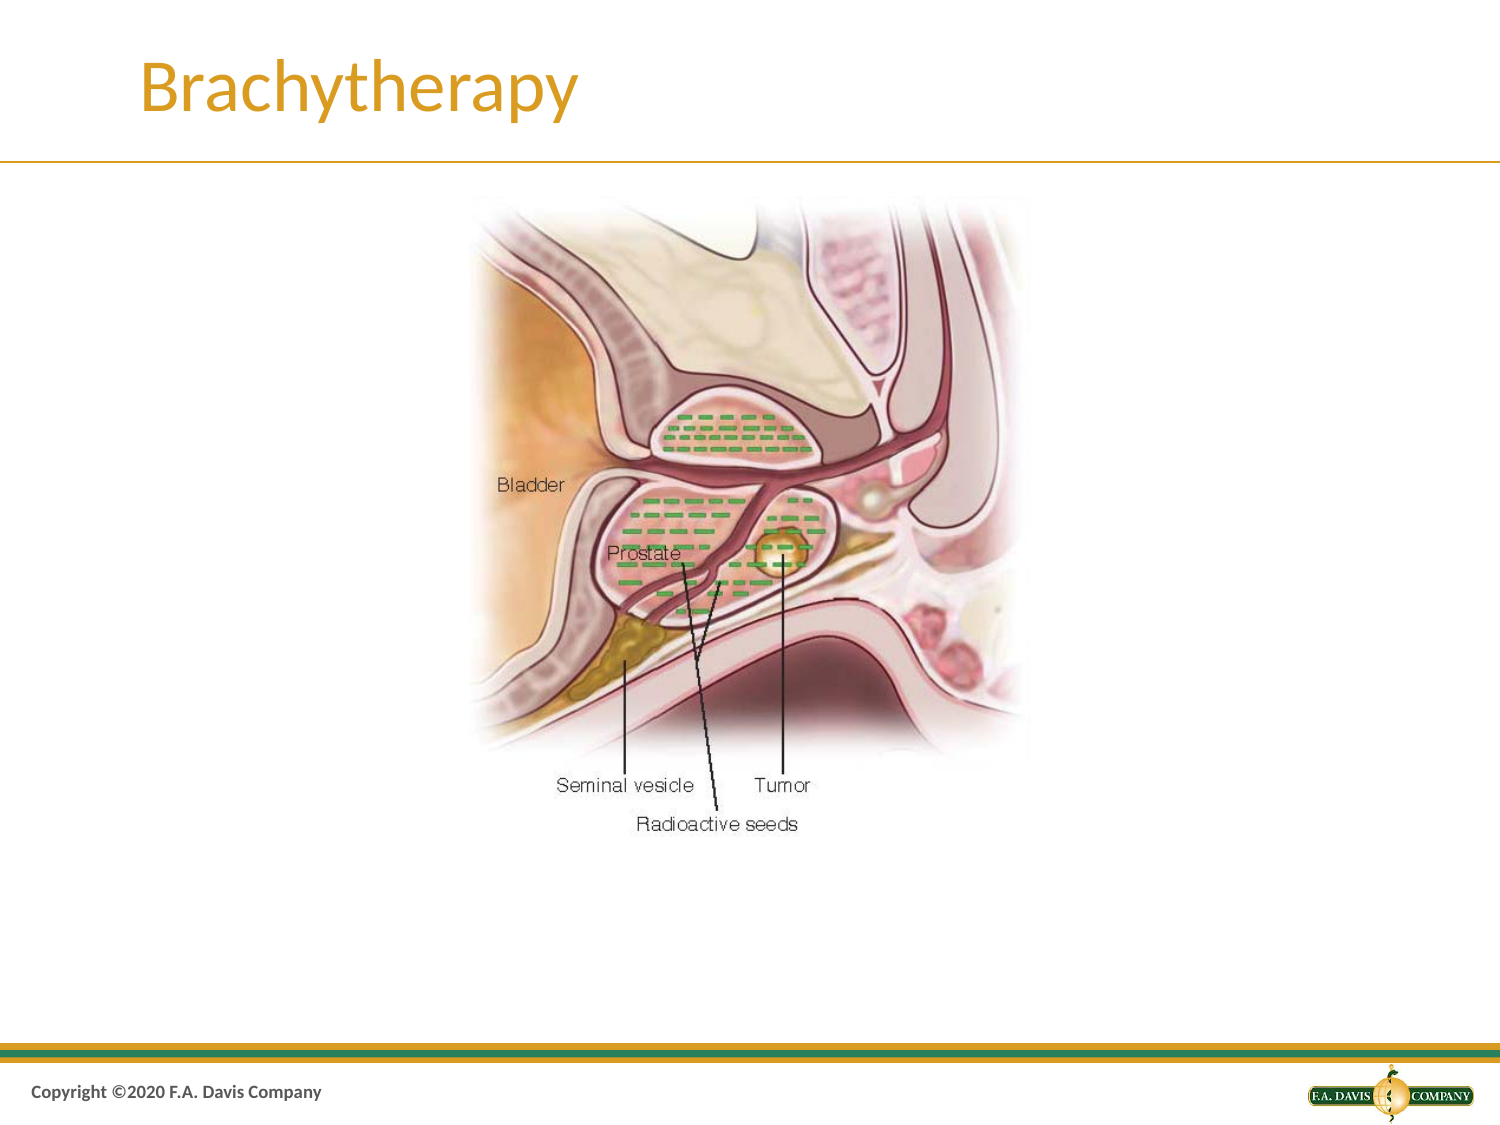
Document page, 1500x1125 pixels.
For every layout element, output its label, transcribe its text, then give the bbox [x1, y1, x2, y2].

picture [0, 1043, 1500, 1050]
picture [0, 1058, 1500, 1063]
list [469, 195, 1031, 864]
title Brachytherapy [124, 38, 1475, 136]
picture [1308, 1064, 1474, 1124]
